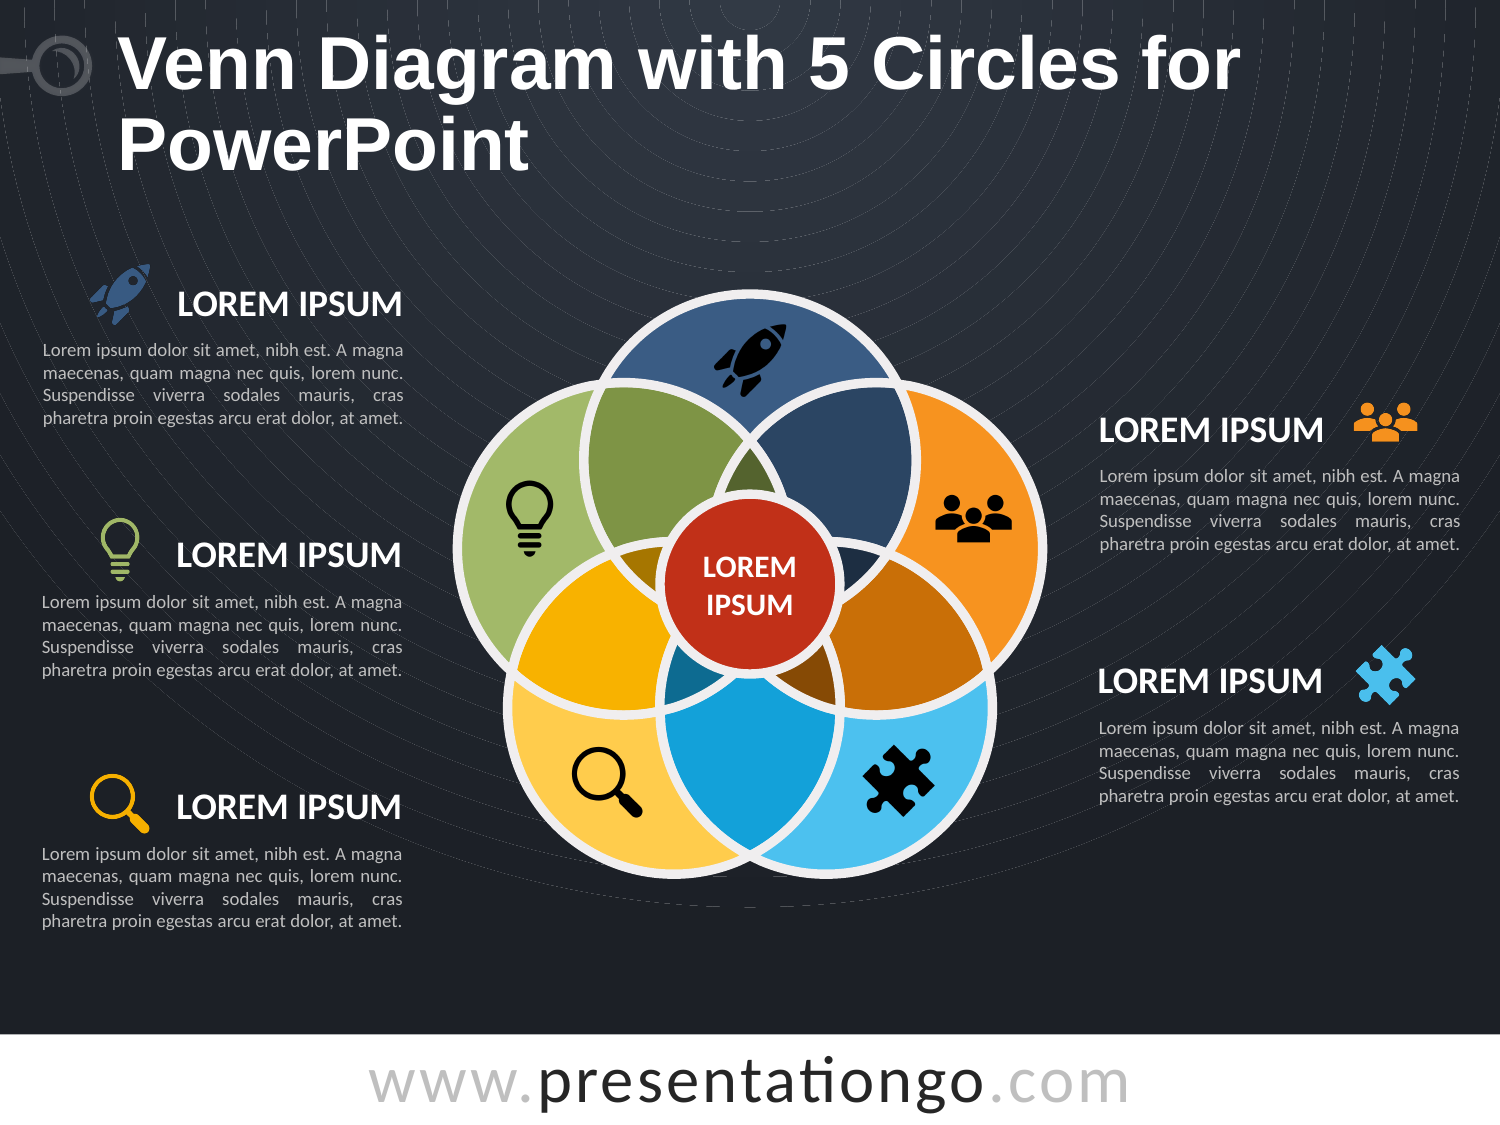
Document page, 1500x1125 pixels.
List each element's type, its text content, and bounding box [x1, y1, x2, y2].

picture [930, 475, 1017, 562]
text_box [457, 293, 1043, 875]
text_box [40, 774, 403, 964]
picture [1349, 386, 1422, 458]
title Venn Diagram with 5 Circles for PowerPoint [103, 17, 1397, 139]
picture [83, 513, 156, 586]
picture [83, 258, 156, 331]
picture [563, 739, 650, 825]
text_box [41, 270, 404, 460]
picture [83, 767, 156, 840]
picture [855, 739, 942, 826]
picture [486, 475, 573, 562]
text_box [40, 522, 403, 712]
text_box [1098, 396, 1460, 586]
picture [706, 317, 793, 404]
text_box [1097, 648, 1459, 838]
picture [1349, 640, 1422, 713]
